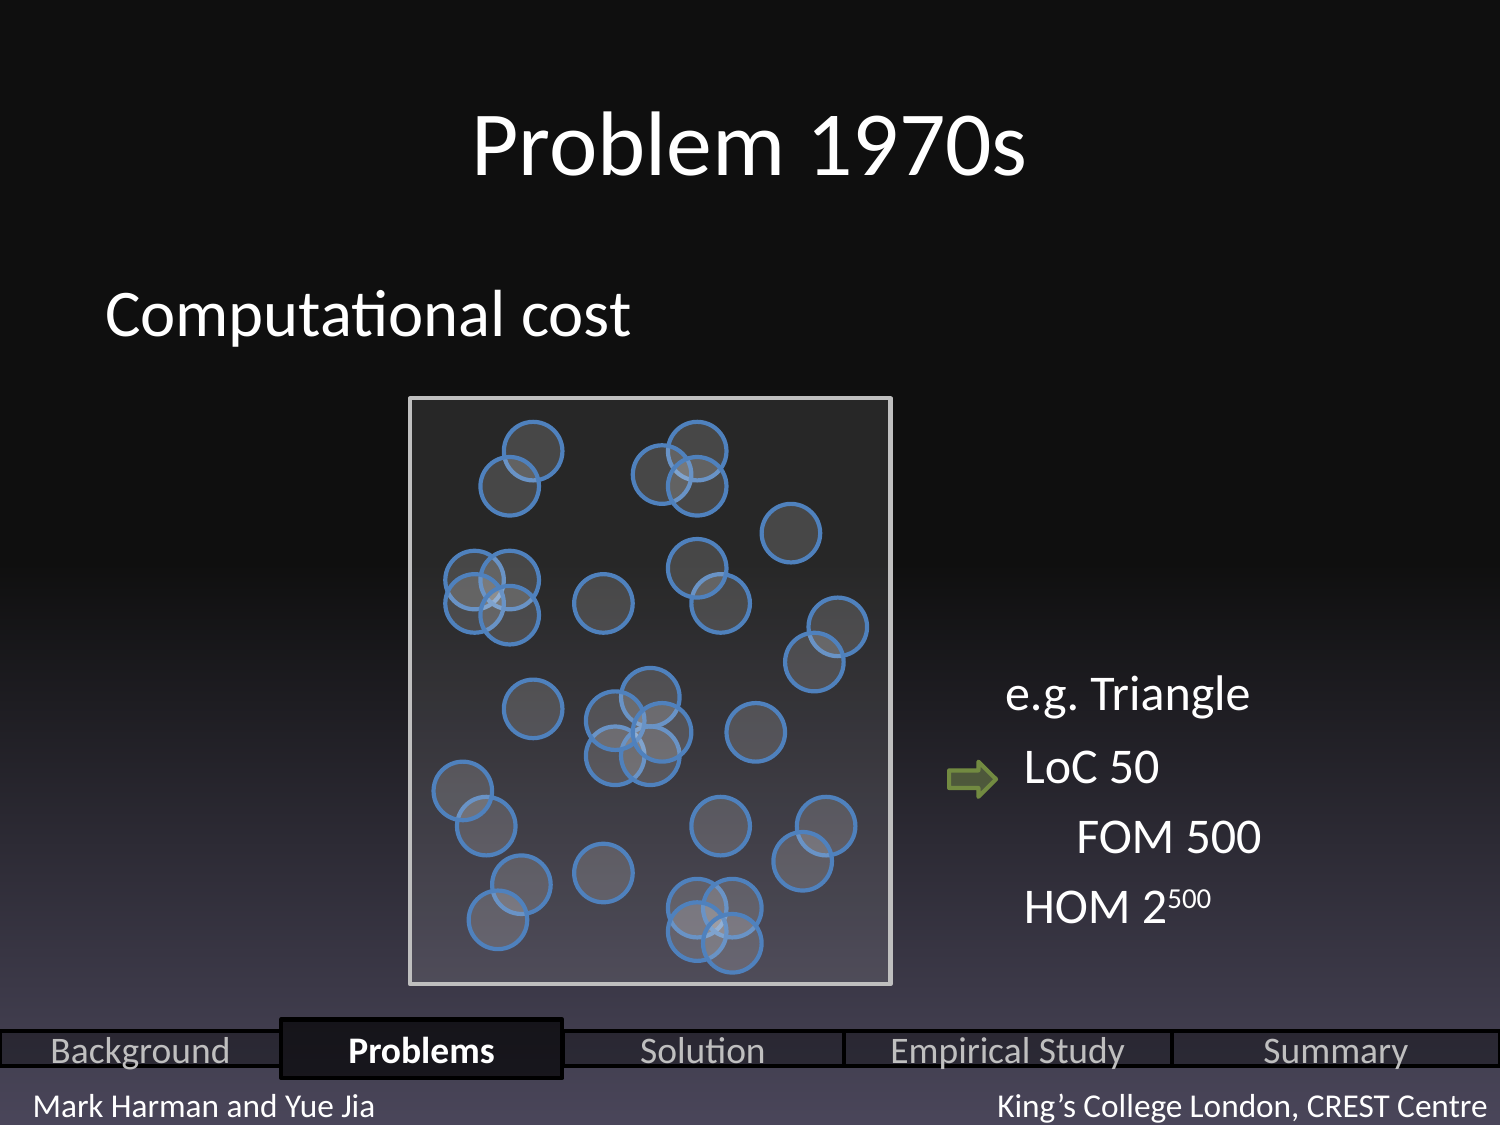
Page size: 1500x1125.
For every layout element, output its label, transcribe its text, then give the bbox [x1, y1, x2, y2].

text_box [773, 796, 856, 891]
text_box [784, 597, 868, 692]
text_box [585, 667, 692, 786]
text_box [501, 677, 565, 741]
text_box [667, 878, 762, 973]
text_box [433, 761, 516, 856]
text_box [724, 700, 788, 764]
text_box Problems [279, 1017, 564, 1080]
text_box Mark Harman and Yue Jia King’s College London, CREST Centre [2, 1068, 1500, 1125]
text_box [408, 396, 893, 986]
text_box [445, 550, 540, 645]
text_box [572, 841, 635, 905]
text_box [667, 538, 751, 633]
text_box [480, 421, 563, 516]
text_box [572, 572, 635, 635]
text_box Empirical Study [842, 1029, 1170, 1068]
text_box [689, 794, 753, 858]
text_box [468, 855, 551, 950]
text_box Solution [564, 1029, 842, 1068]
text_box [632, 421, 727, 516]
text_box Summary [1170, 1029, 1500, 1068]
text_box Background [0, 1029, 279, 1068]
list Computational cost e.g. Triangle LoC 50 FOM 500 HOM 2500 [75, 262, 1425, 1005]
text_box [759, 501, 823, 565]
text_box [947, 759, 999, 799]
title Problem 1970s [75, 45, 1425, 233]
